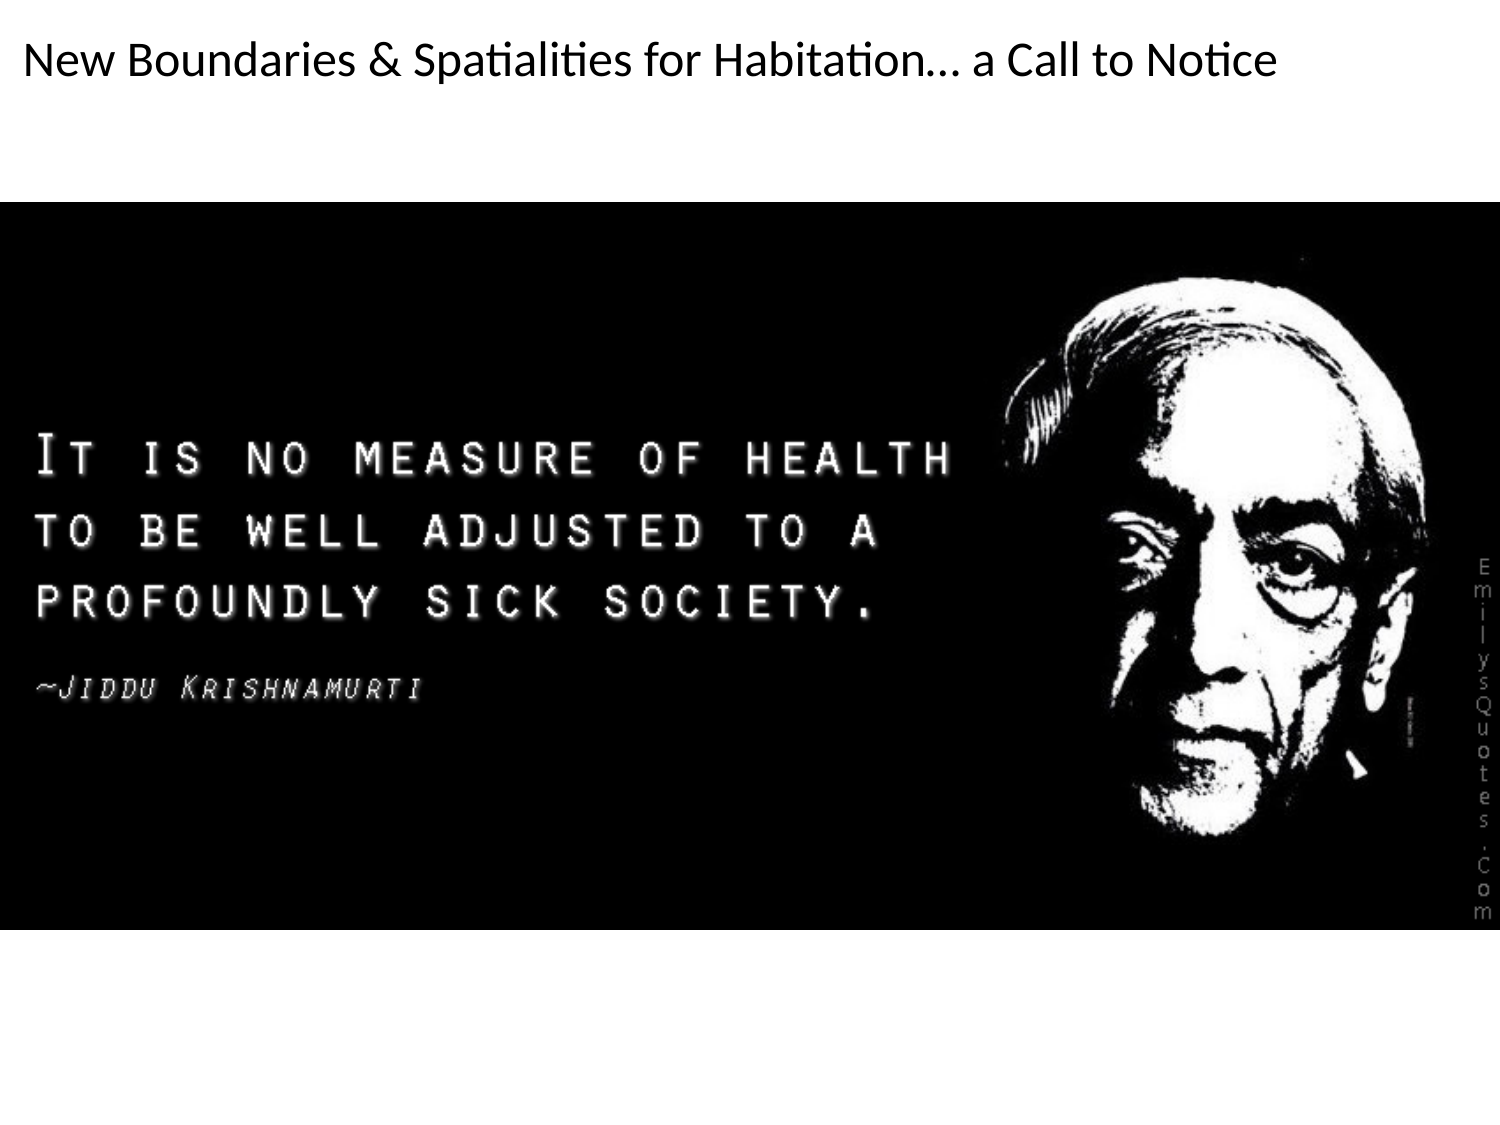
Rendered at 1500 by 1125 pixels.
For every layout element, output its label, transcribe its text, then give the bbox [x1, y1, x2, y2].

text_box New Boundaries & Spatialities for Habitation… a Call to Notice [8, 18, 1294, 139]
picture [0, 201, 1500, 930]
